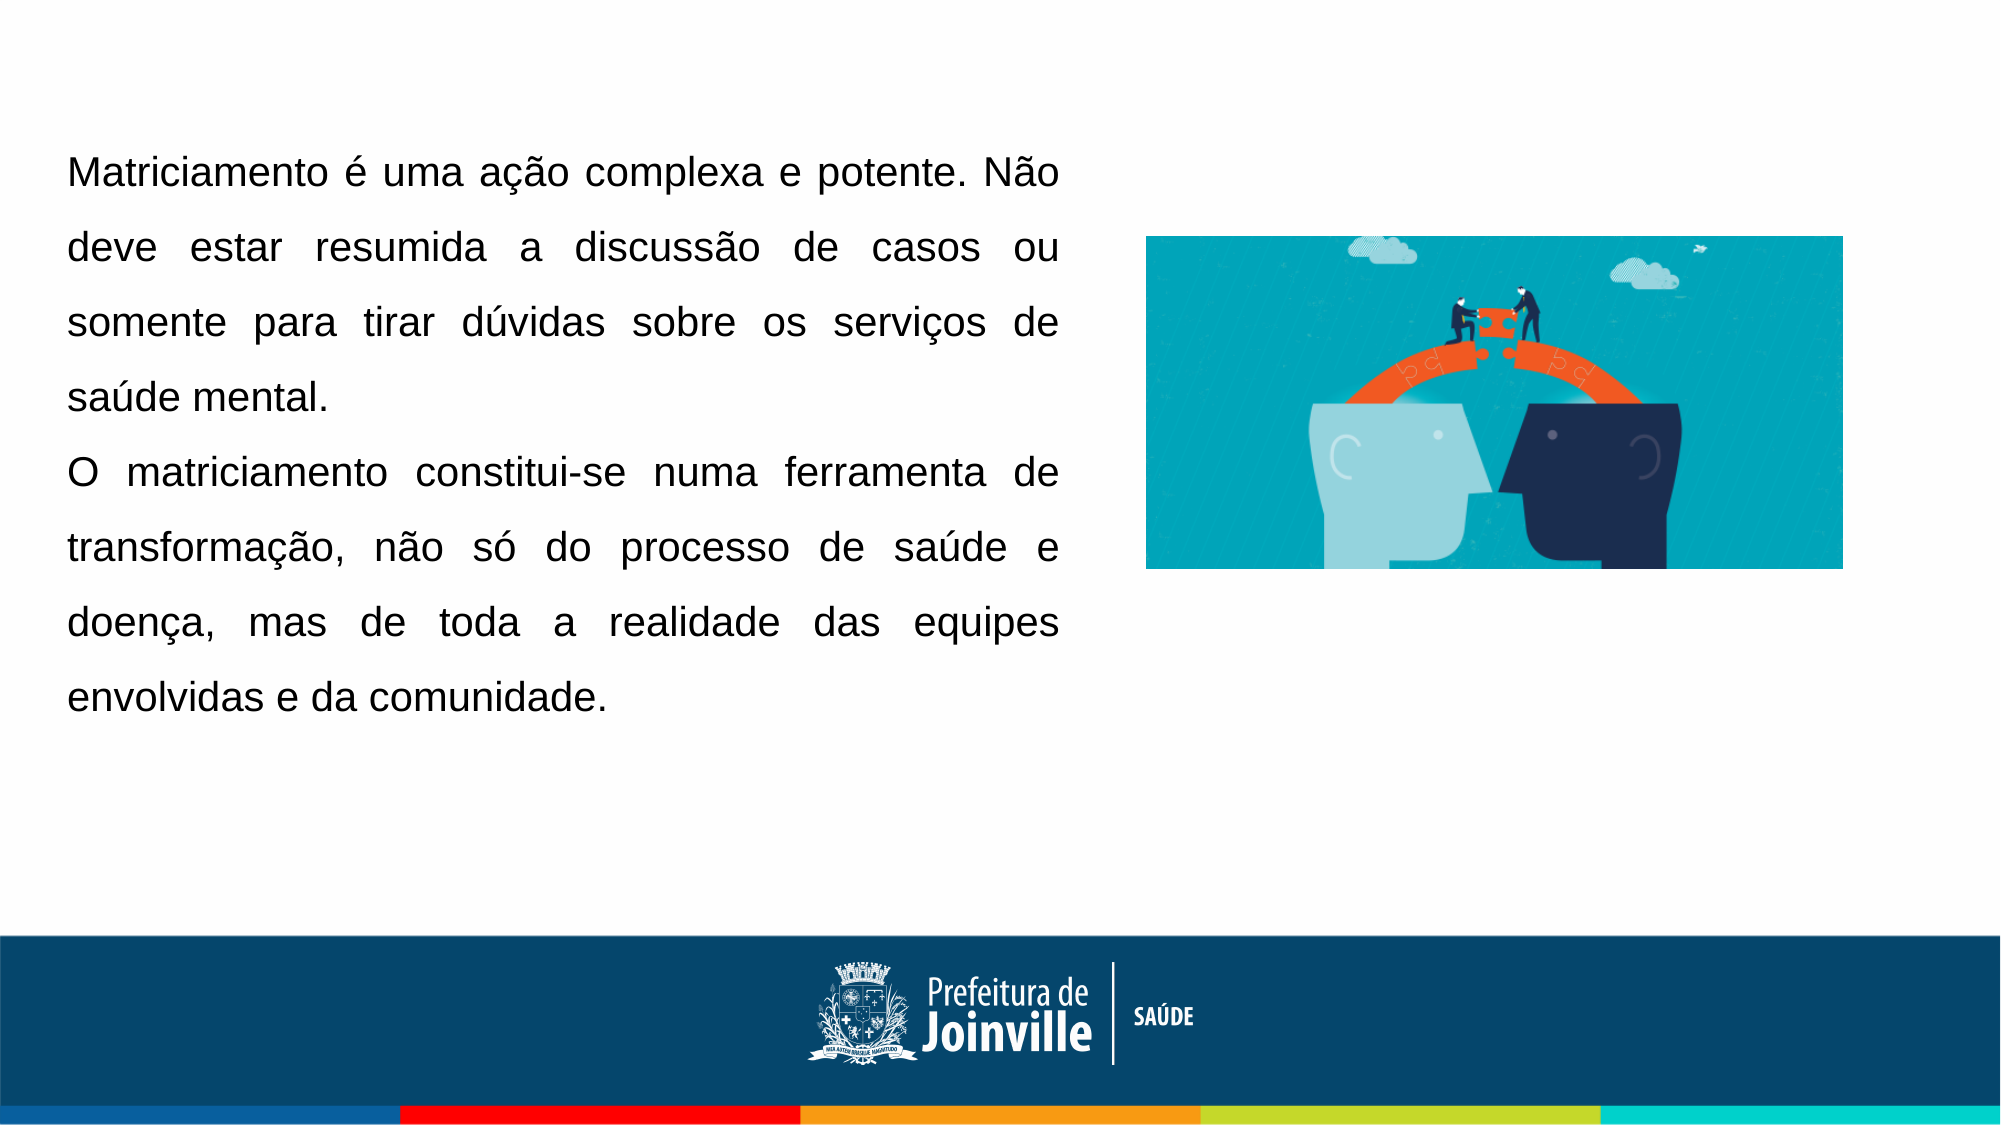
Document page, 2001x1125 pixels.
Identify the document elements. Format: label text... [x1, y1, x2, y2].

picture [0, 0, 2001, 1125]
text_box Matriciamento é uma ação complexa e potente. Não deve estar resumida a discussão de casos ou somente para tirar dúvidas sobre os serviços de saúde mental. O matriciamento constitui-se numa ferramenta de transformação, não só do processo de saúde e doença, mas de toda a realidade das equipes envolvidas e da comunidade. [52, 59, 1076, 872]
